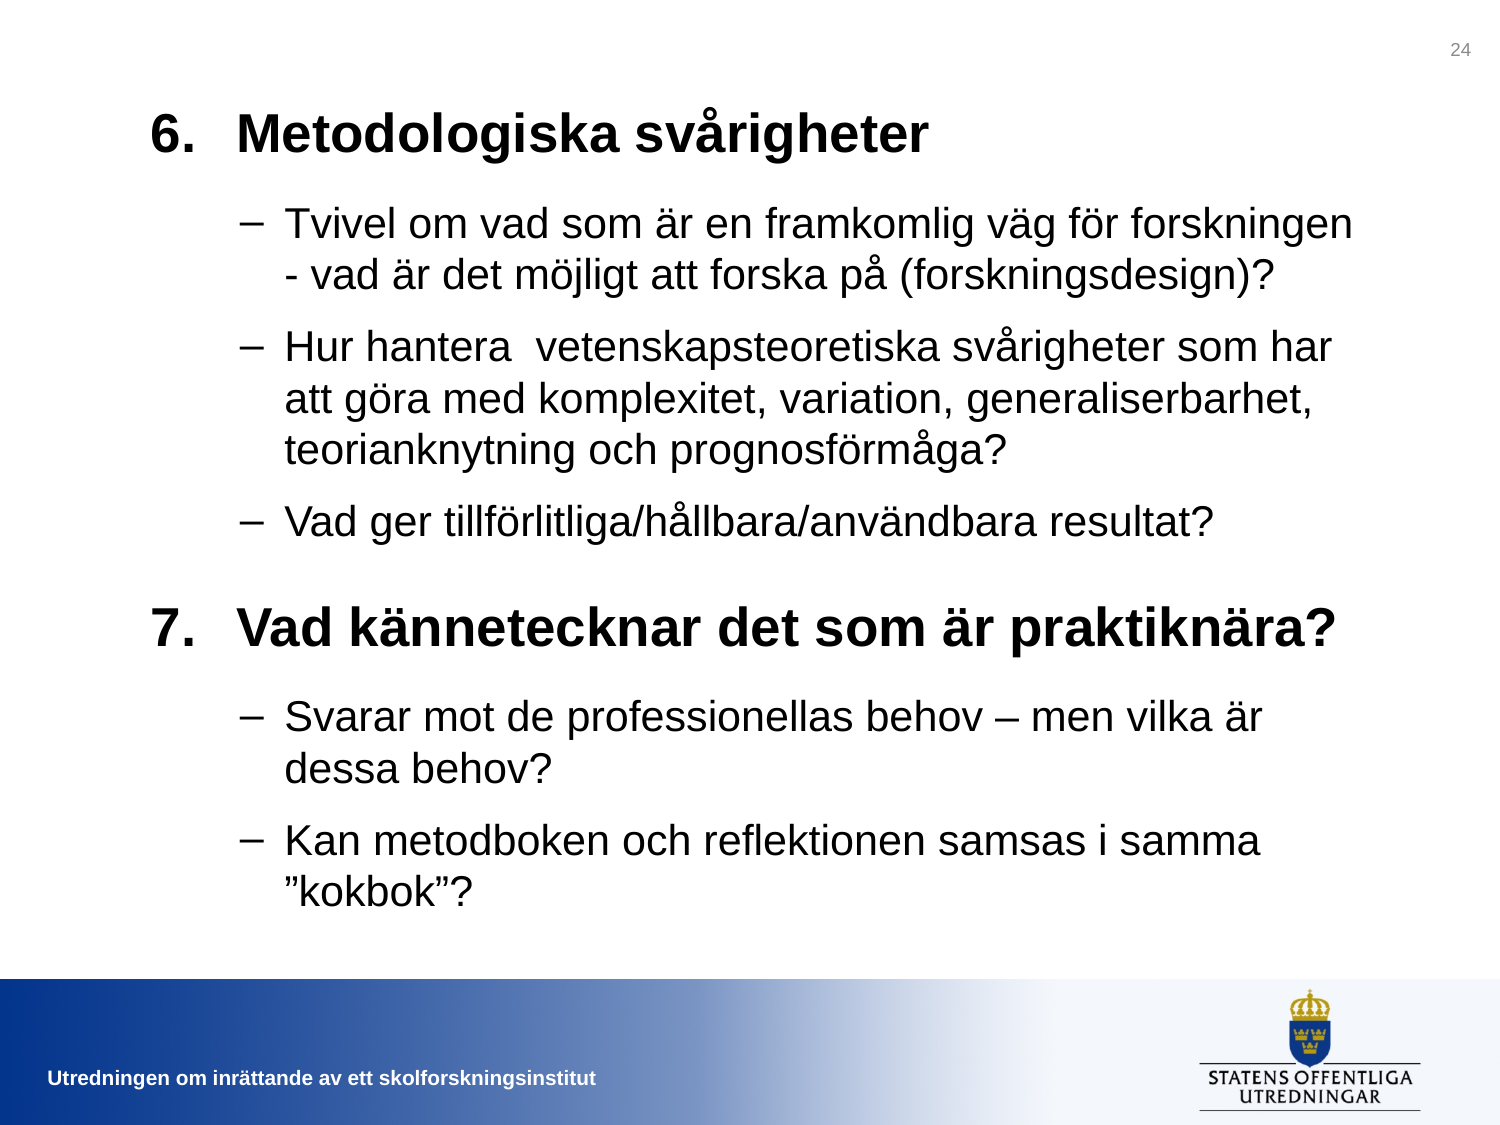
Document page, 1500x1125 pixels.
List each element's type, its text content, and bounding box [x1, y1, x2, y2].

picture [0, 979, 1500, 1125]
list Metodologiska svårigheter Tvivel om vad som är en framkomlig väg för forskningen - vad är det möjligt att forska på (forskningsdesign)? Hur hantera vetenskapsteoretiska svårigheter som har att göra med komplexitet, variation, generaliserbarhet, teorianknytning och prognosförmåga? Vad ger tillförlitliga/hållbara/användbara resultat? Vad kännetecknar det som är praktiknära? Svarar mot de professionellas behov – men vilka är dessa behov? Kan metodboken och reflektionen samsas i samma ”kokbok”? [135, 90, 1371, 976]
slide_number 24 [1427, 19, 1495, 79]
